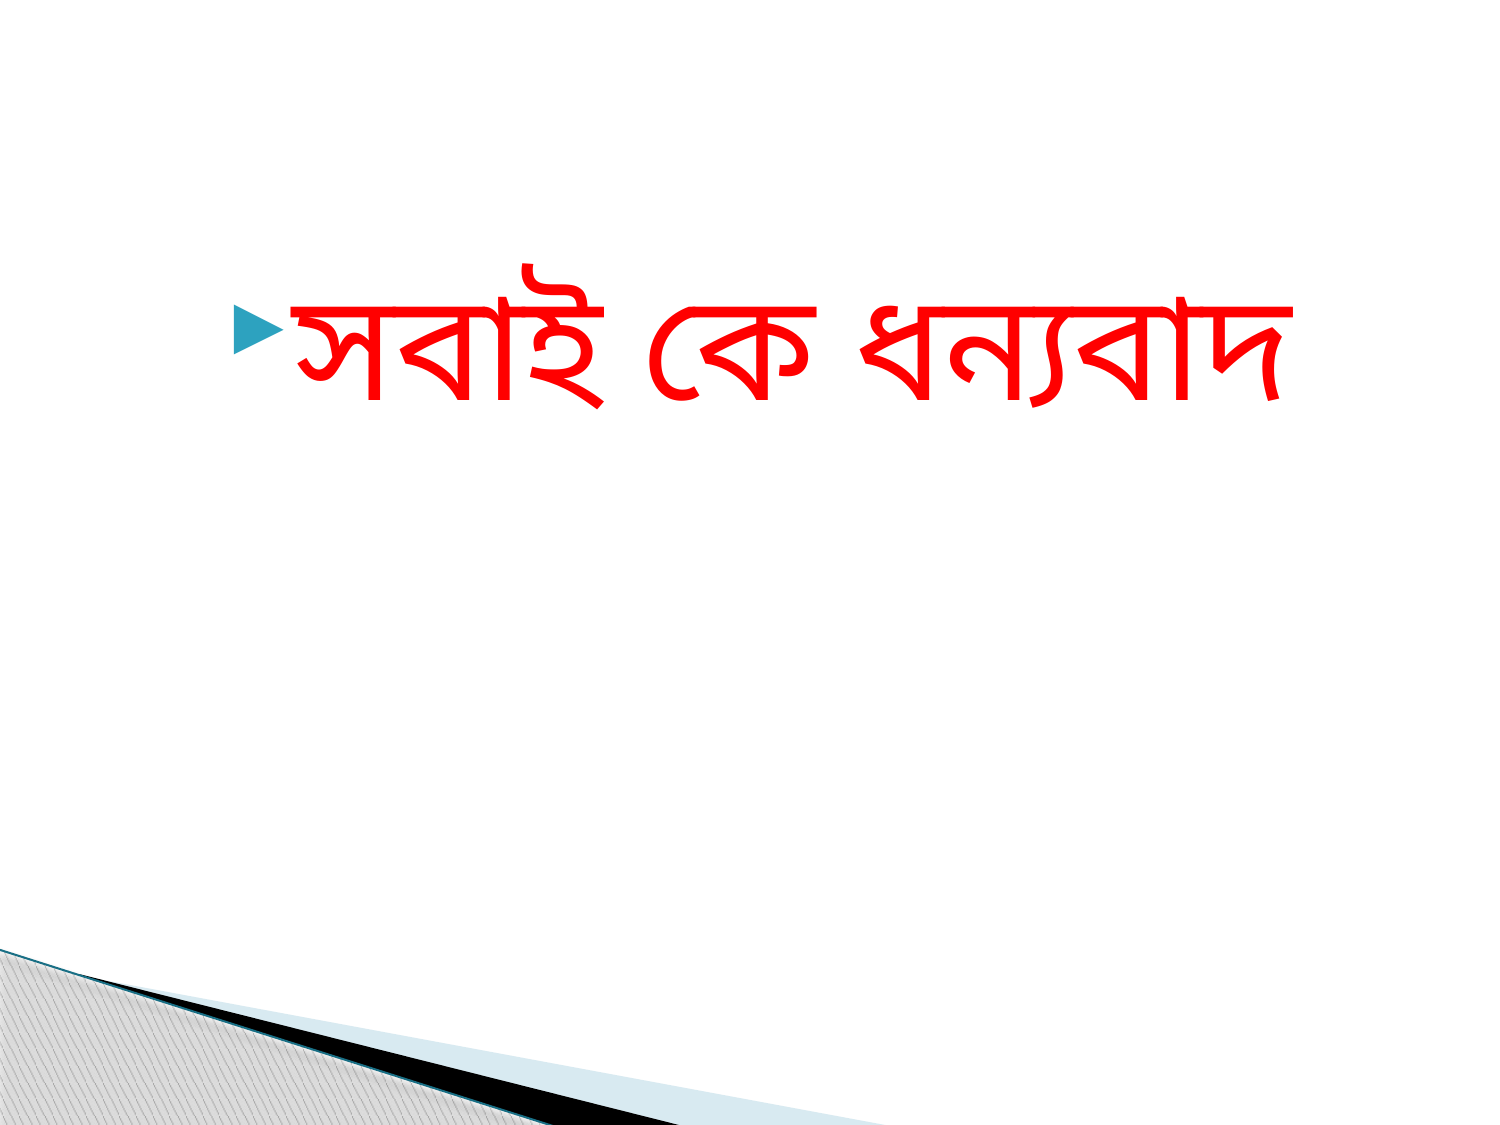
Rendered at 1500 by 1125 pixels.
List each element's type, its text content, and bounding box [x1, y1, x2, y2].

list সবাই কে ধন্যবাদ [75, 243, 1425, 986]
